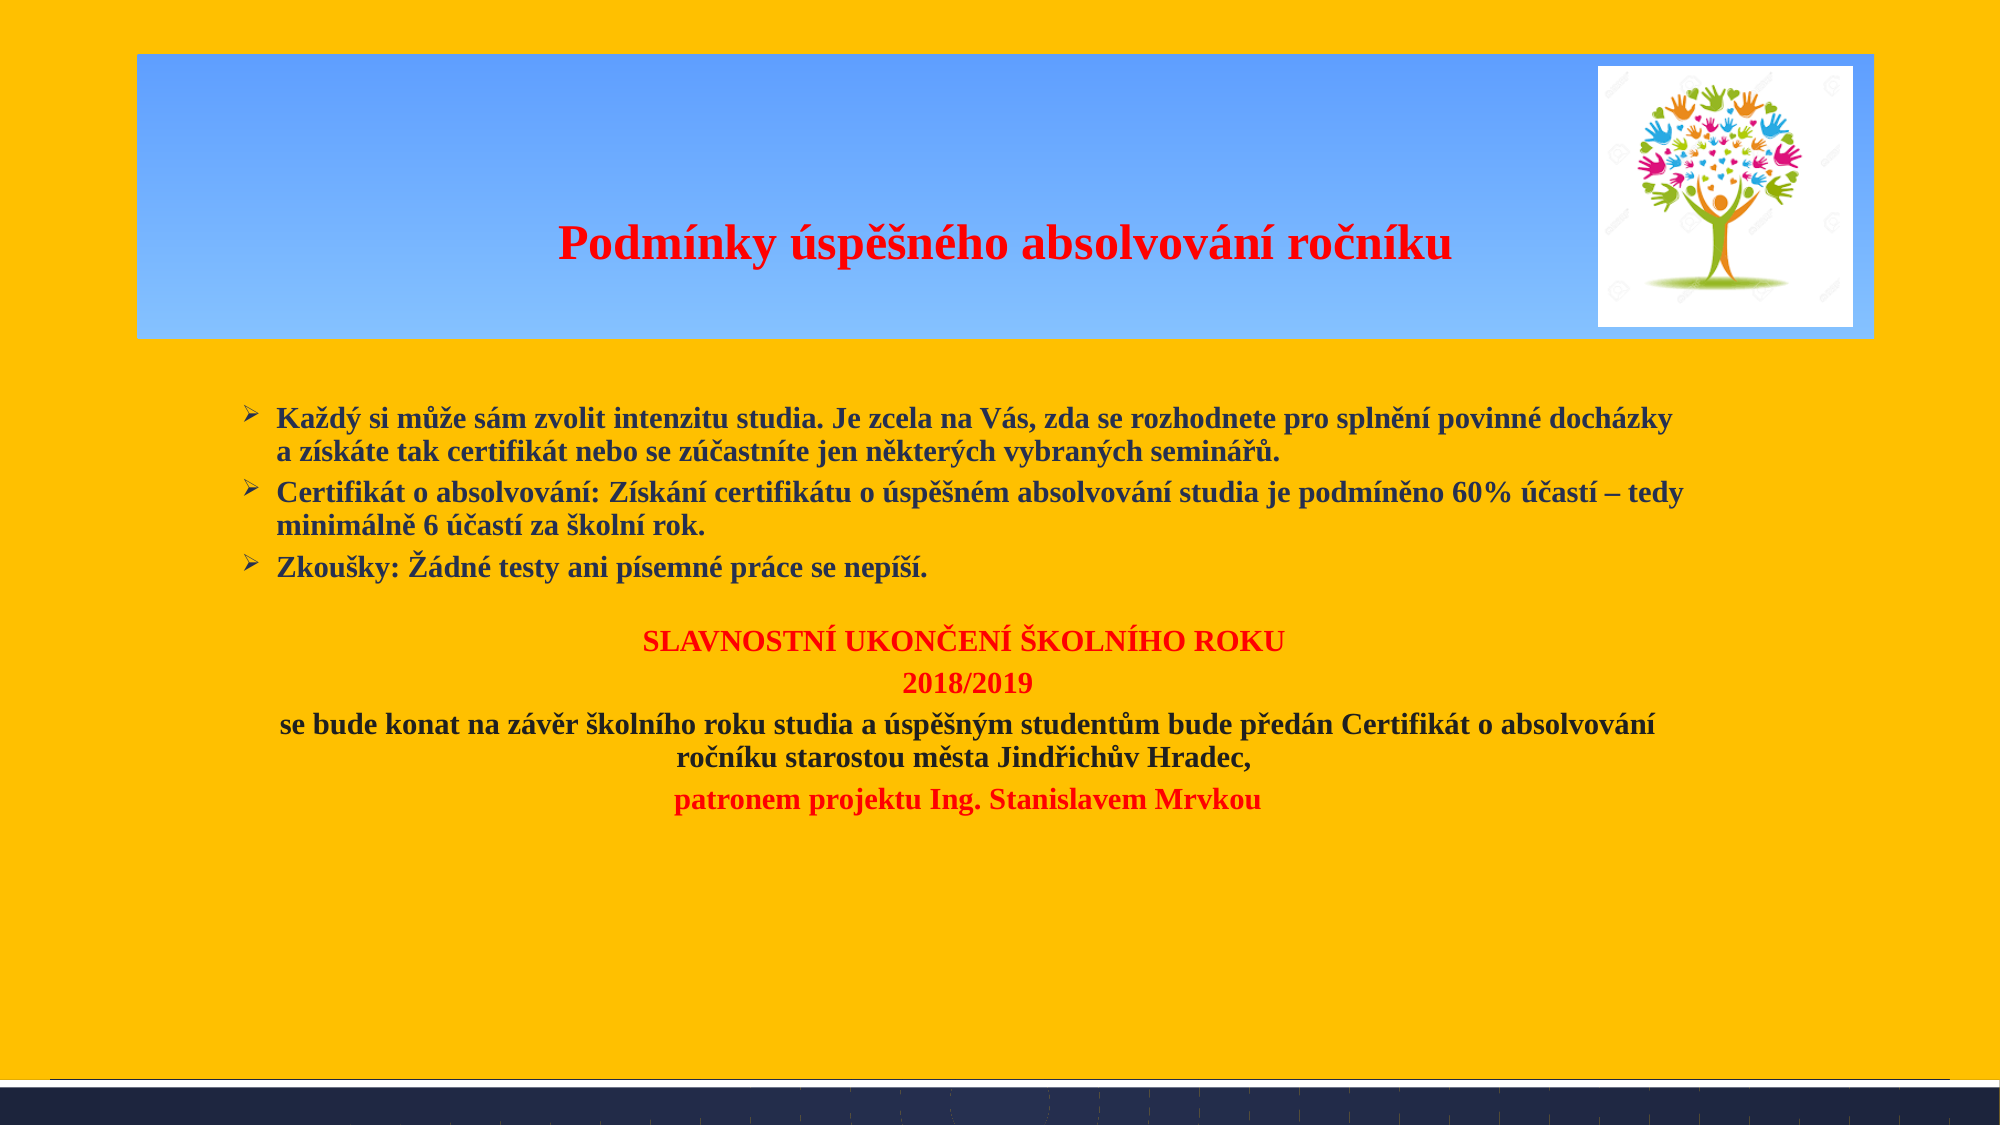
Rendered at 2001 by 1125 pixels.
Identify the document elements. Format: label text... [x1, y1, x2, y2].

picture [1598, 66, 1853, 327]
list Každý si může sám zvolit intenzitu studia. Je zcela na Vás, zda se rozhodnete pro splnění povinné docházky a získáte tak certifikát nebo se zúčastníte jen některých vybraných seminářů. Certifikát o absolvování: Získání certifikátu o úspěšném absolvování studia je podmíněno 60% účastí – tedy minimálně 6 účastí za školní rok. Zkoušky: Žádné testy ani písemné práce se nepíší. SLAVNOSTNÍ UKONČENÍ ŠKOLNÍHO ROKU 2018/2019 se bude konat na závěr školního roku studia a úspěšným studentům bude předán Certifikát o absolvování ročníku starostou města Jindřichův Hradec, patronem projektu Ing. Stanislavem Mrvkou [219, 373, 1709, 990]
title Podmínky úspěšného absolvování ročníku [137, 54, 1875, 339]
